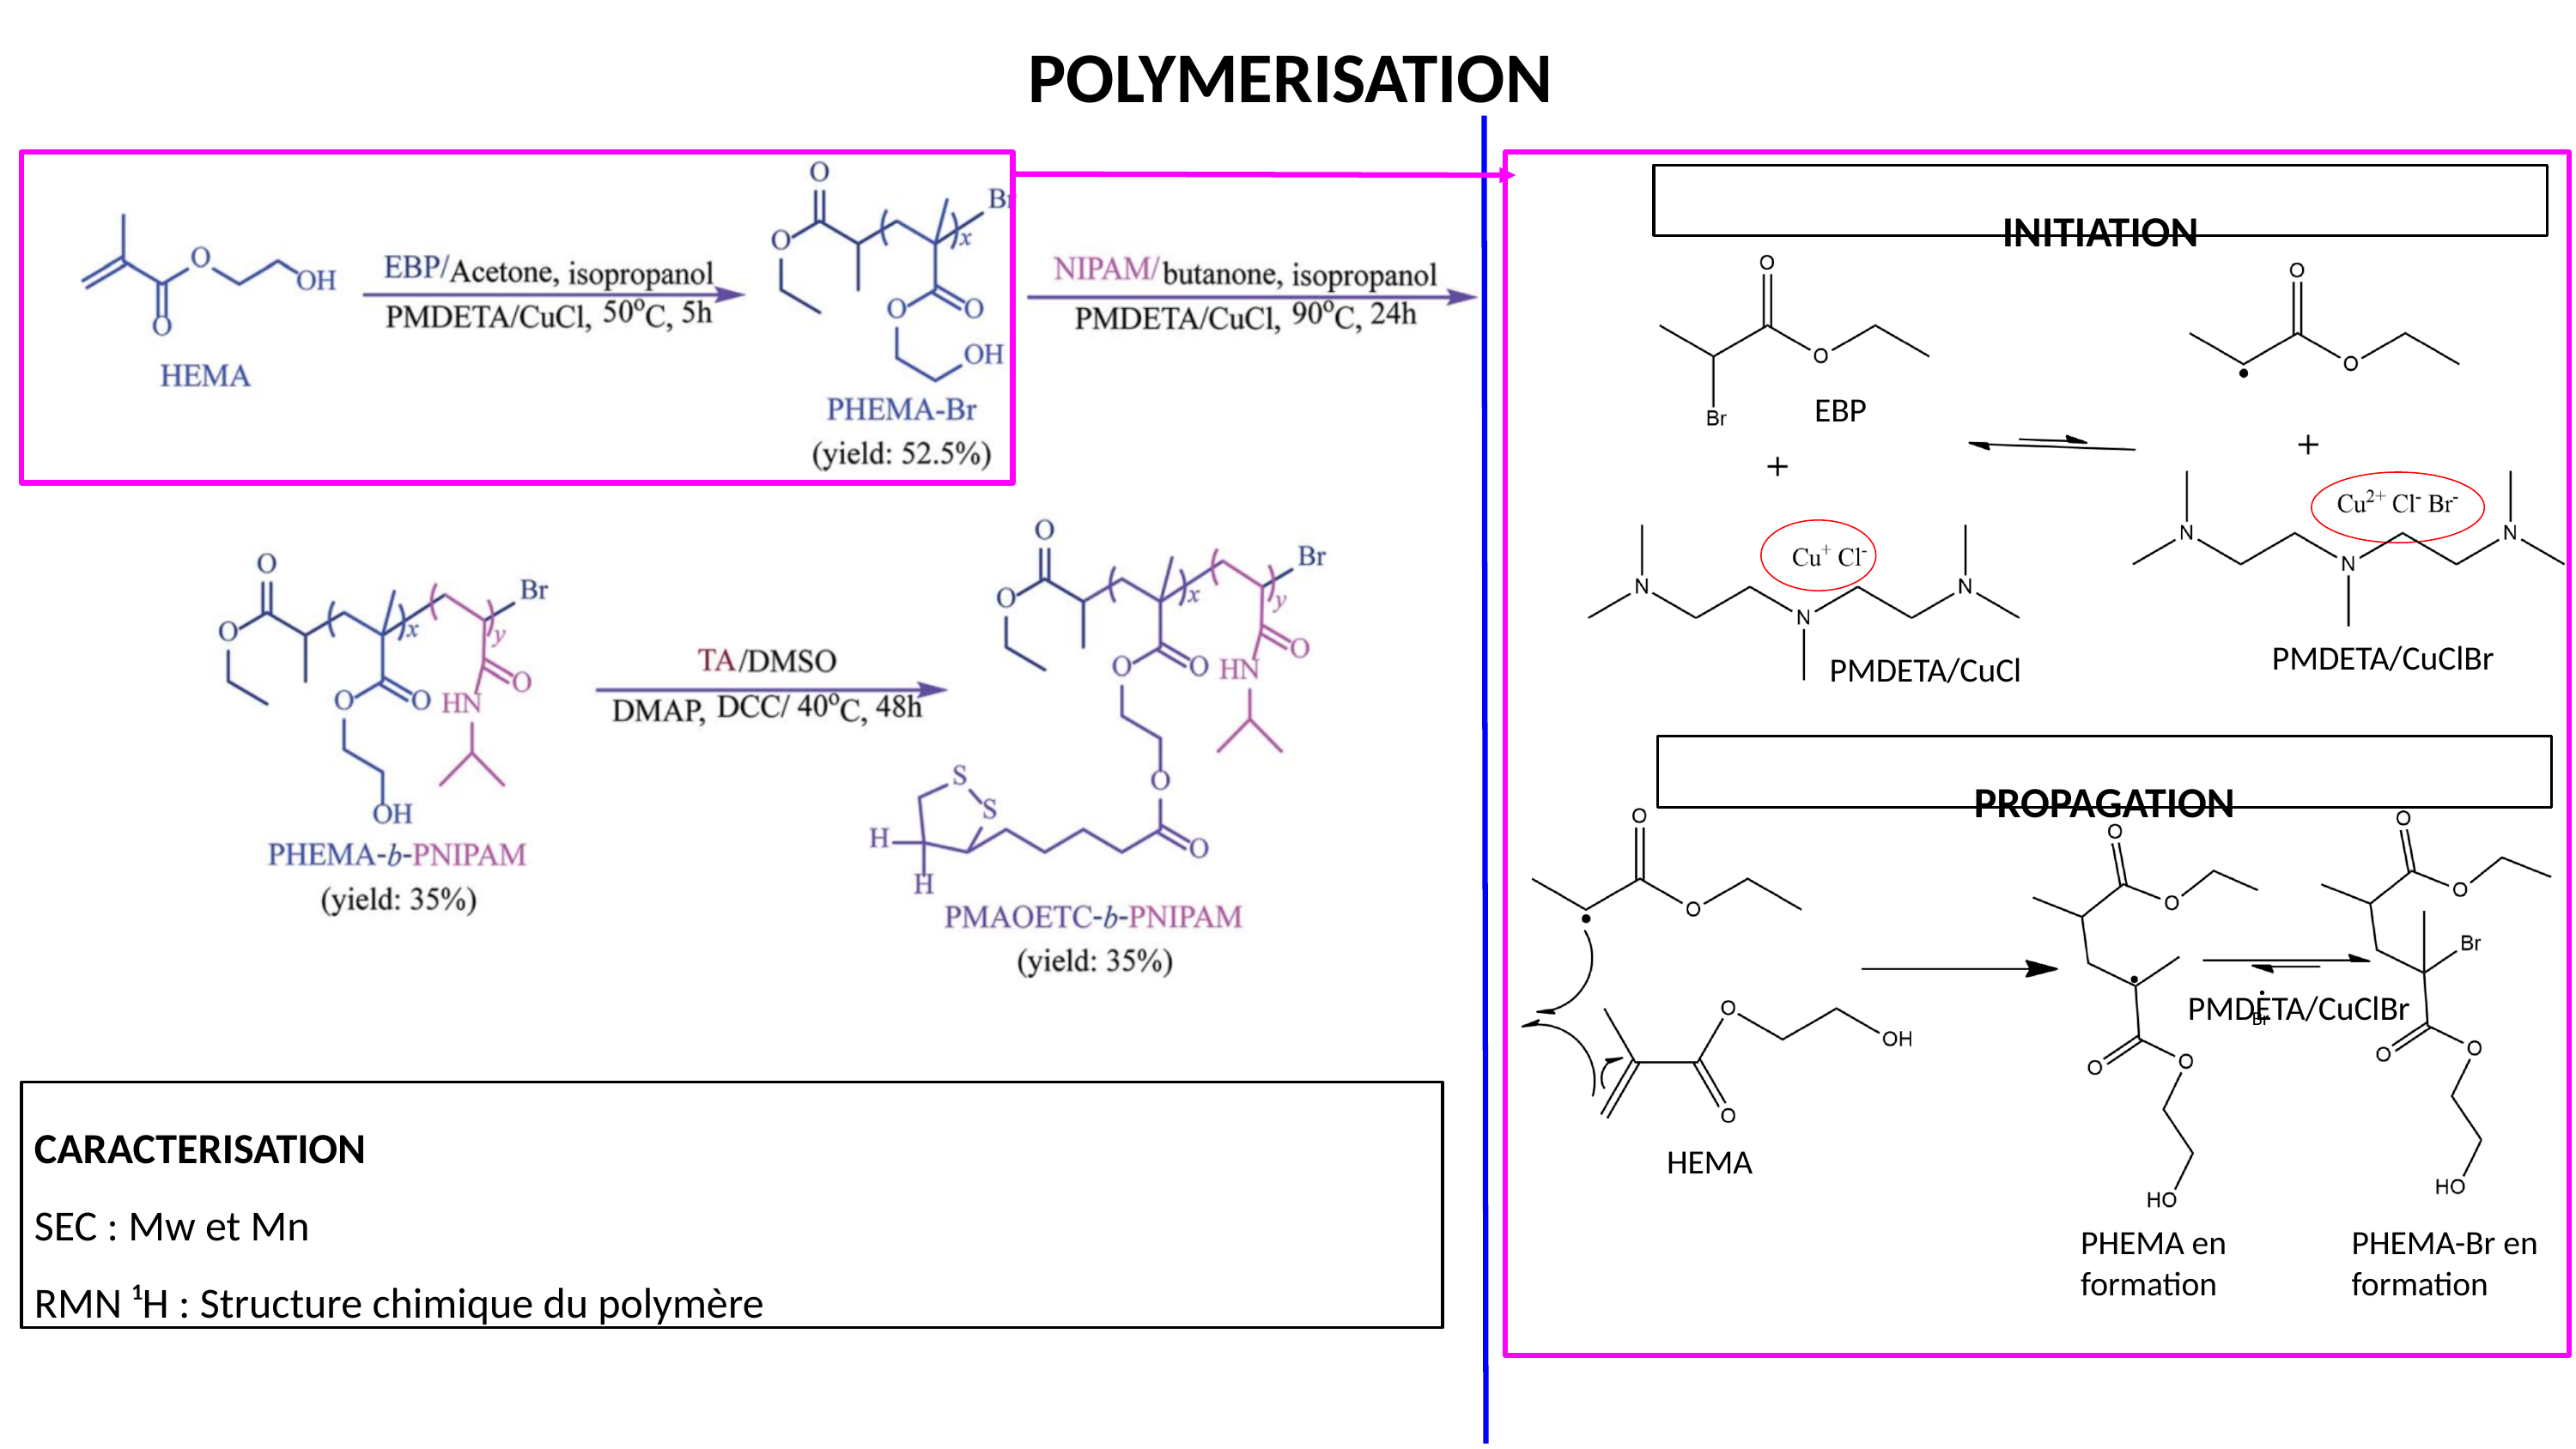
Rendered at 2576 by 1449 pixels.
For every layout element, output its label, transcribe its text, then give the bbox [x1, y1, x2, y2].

picture [1518, 252, 2569, 1212]
picture [1486, 176, 1492, 986]
text_box PHEMA en formation [2068, 1220, 2255, 1315]
text_box CARACTERISATION SEC : Mw et Mn RMN ¹H : Structure chimique du polymère [21, 1082, 1443, 1328]
picture [21, 152, 1484, 986]
picture [1486, 152, 1492, 173]
text_box PHEMA-Br en formation [2338, 1220, 2552, 1315]
text_box [1504, 152, 2569, 1356]
text_box POLYMERISATION [21, 18, 2576, 130]
